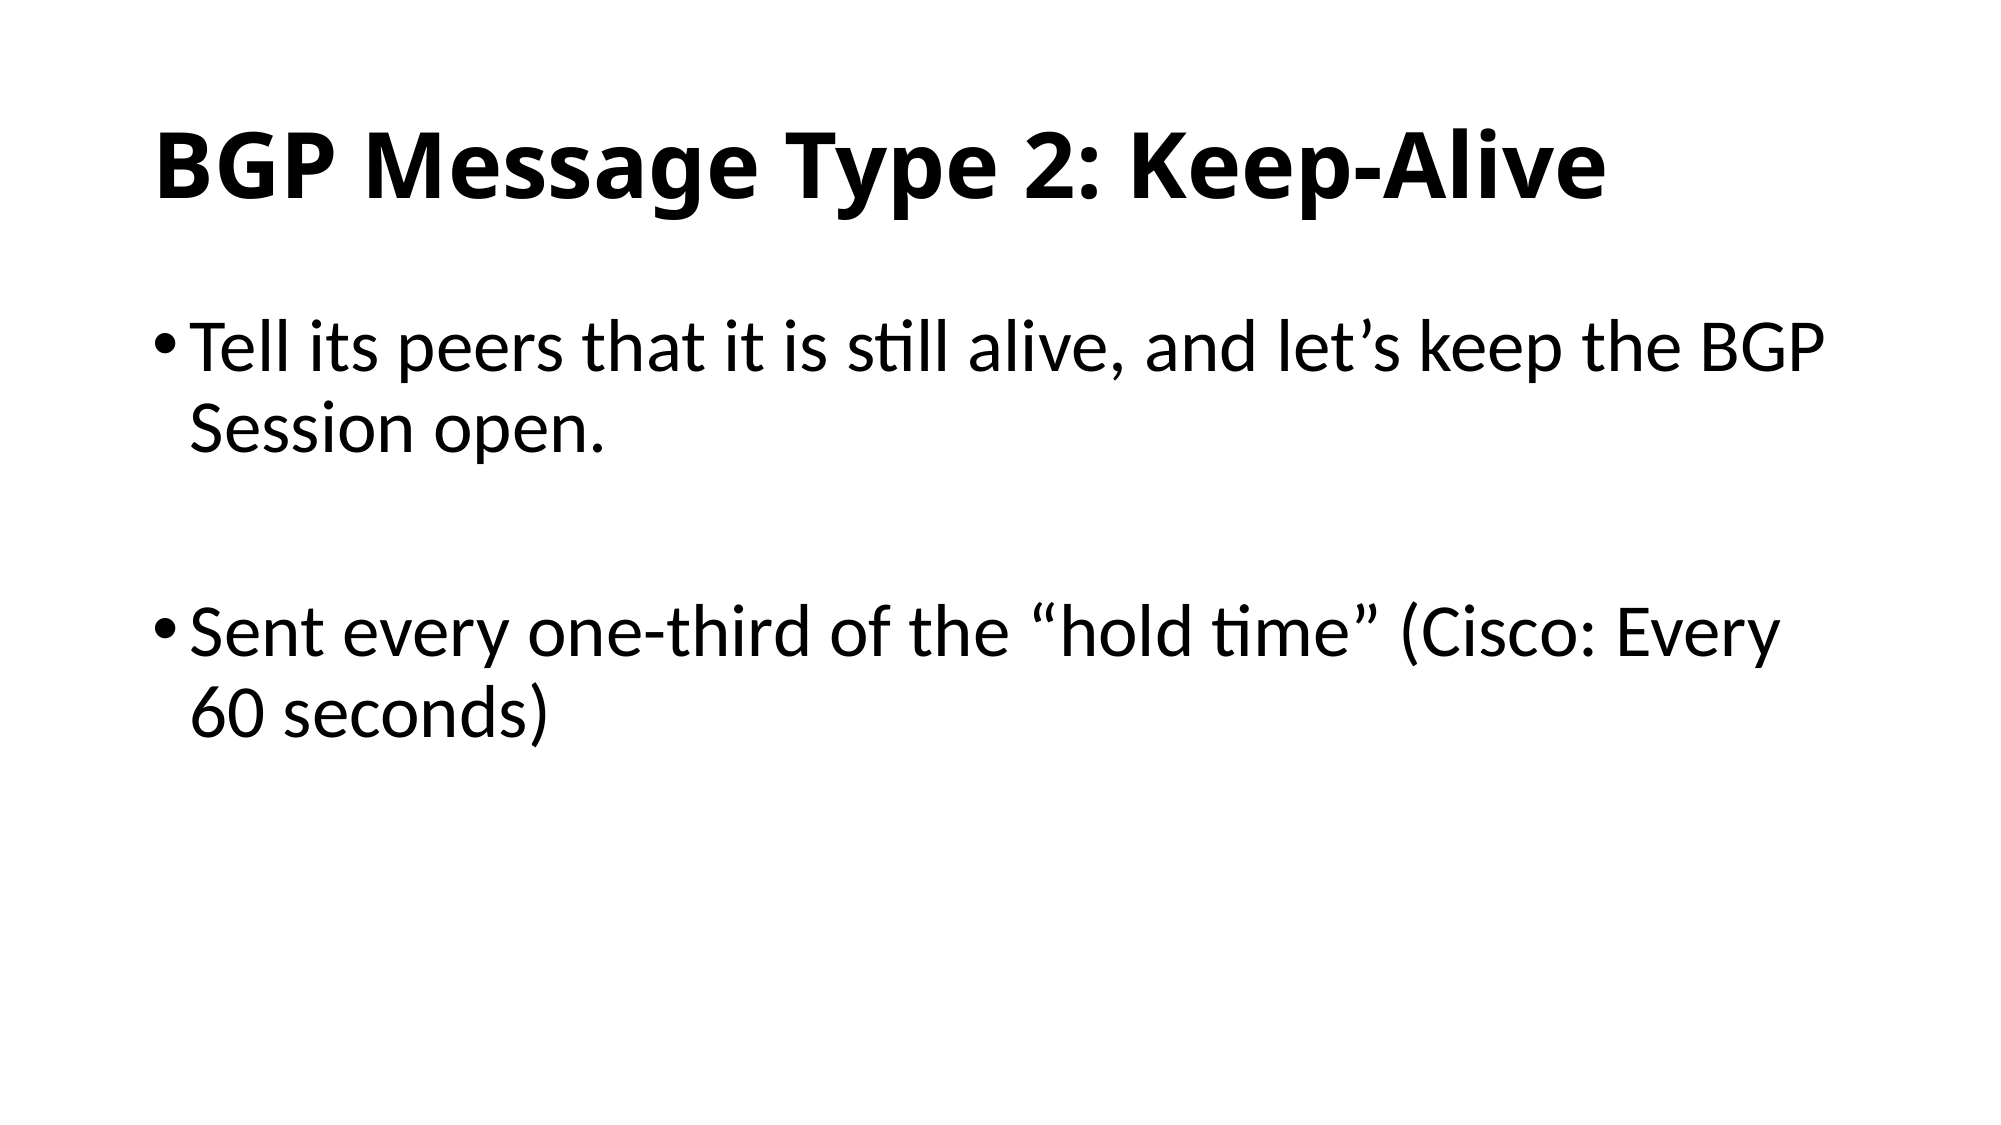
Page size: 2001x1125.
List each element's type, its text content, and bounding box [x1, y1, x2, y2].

list Tell its peers that it is still alive, and let’s keep the BGP Session open. Sent every one-third of the “hold time” (Cisco: Every 60 seconds) [137, 299, 1863, 1014]
title BGP Message Type 2: Keep-Alive [137, 59, 1863, 278]
